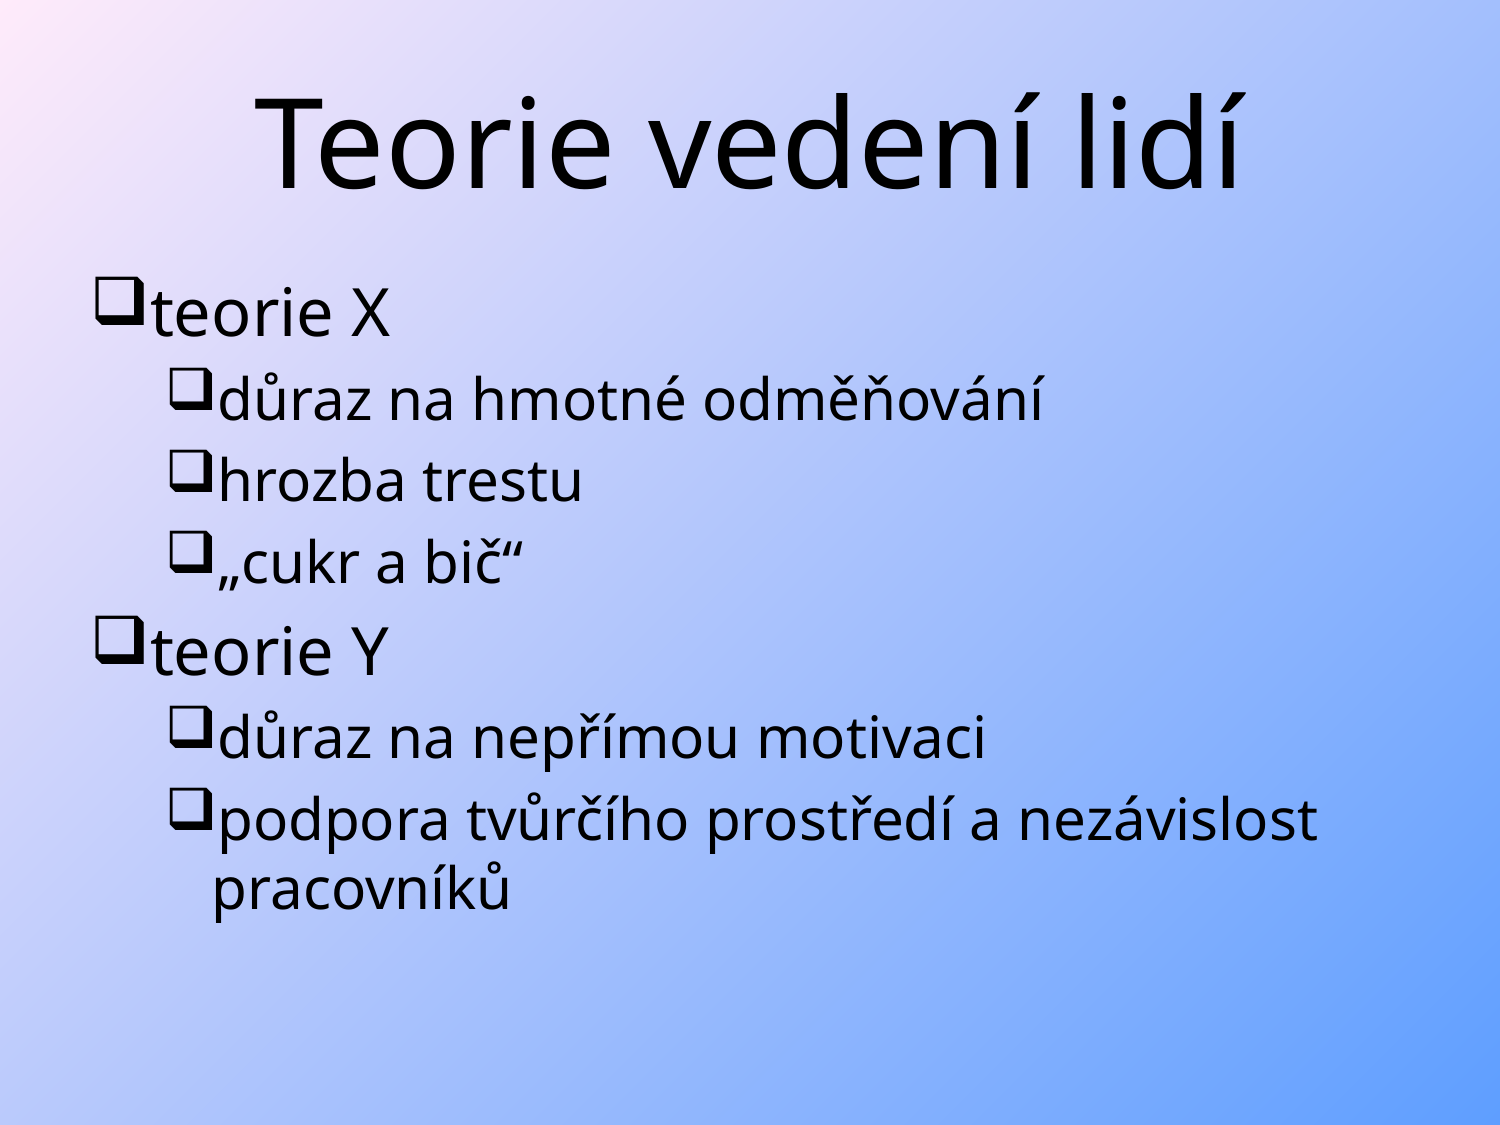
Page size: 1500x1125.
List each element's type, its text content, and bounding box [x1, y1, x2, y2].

title Teorie vedení lidí [75, 45, 1425, 233]
list teorie X důraz na hmotné odměňování hrozba trestu „cukr a bič“ teorie Y důraz na nepřímou motivaci podpora tvůrčího prostředí a nezávislost pracovníků [75, 262, 1425, 1005]
